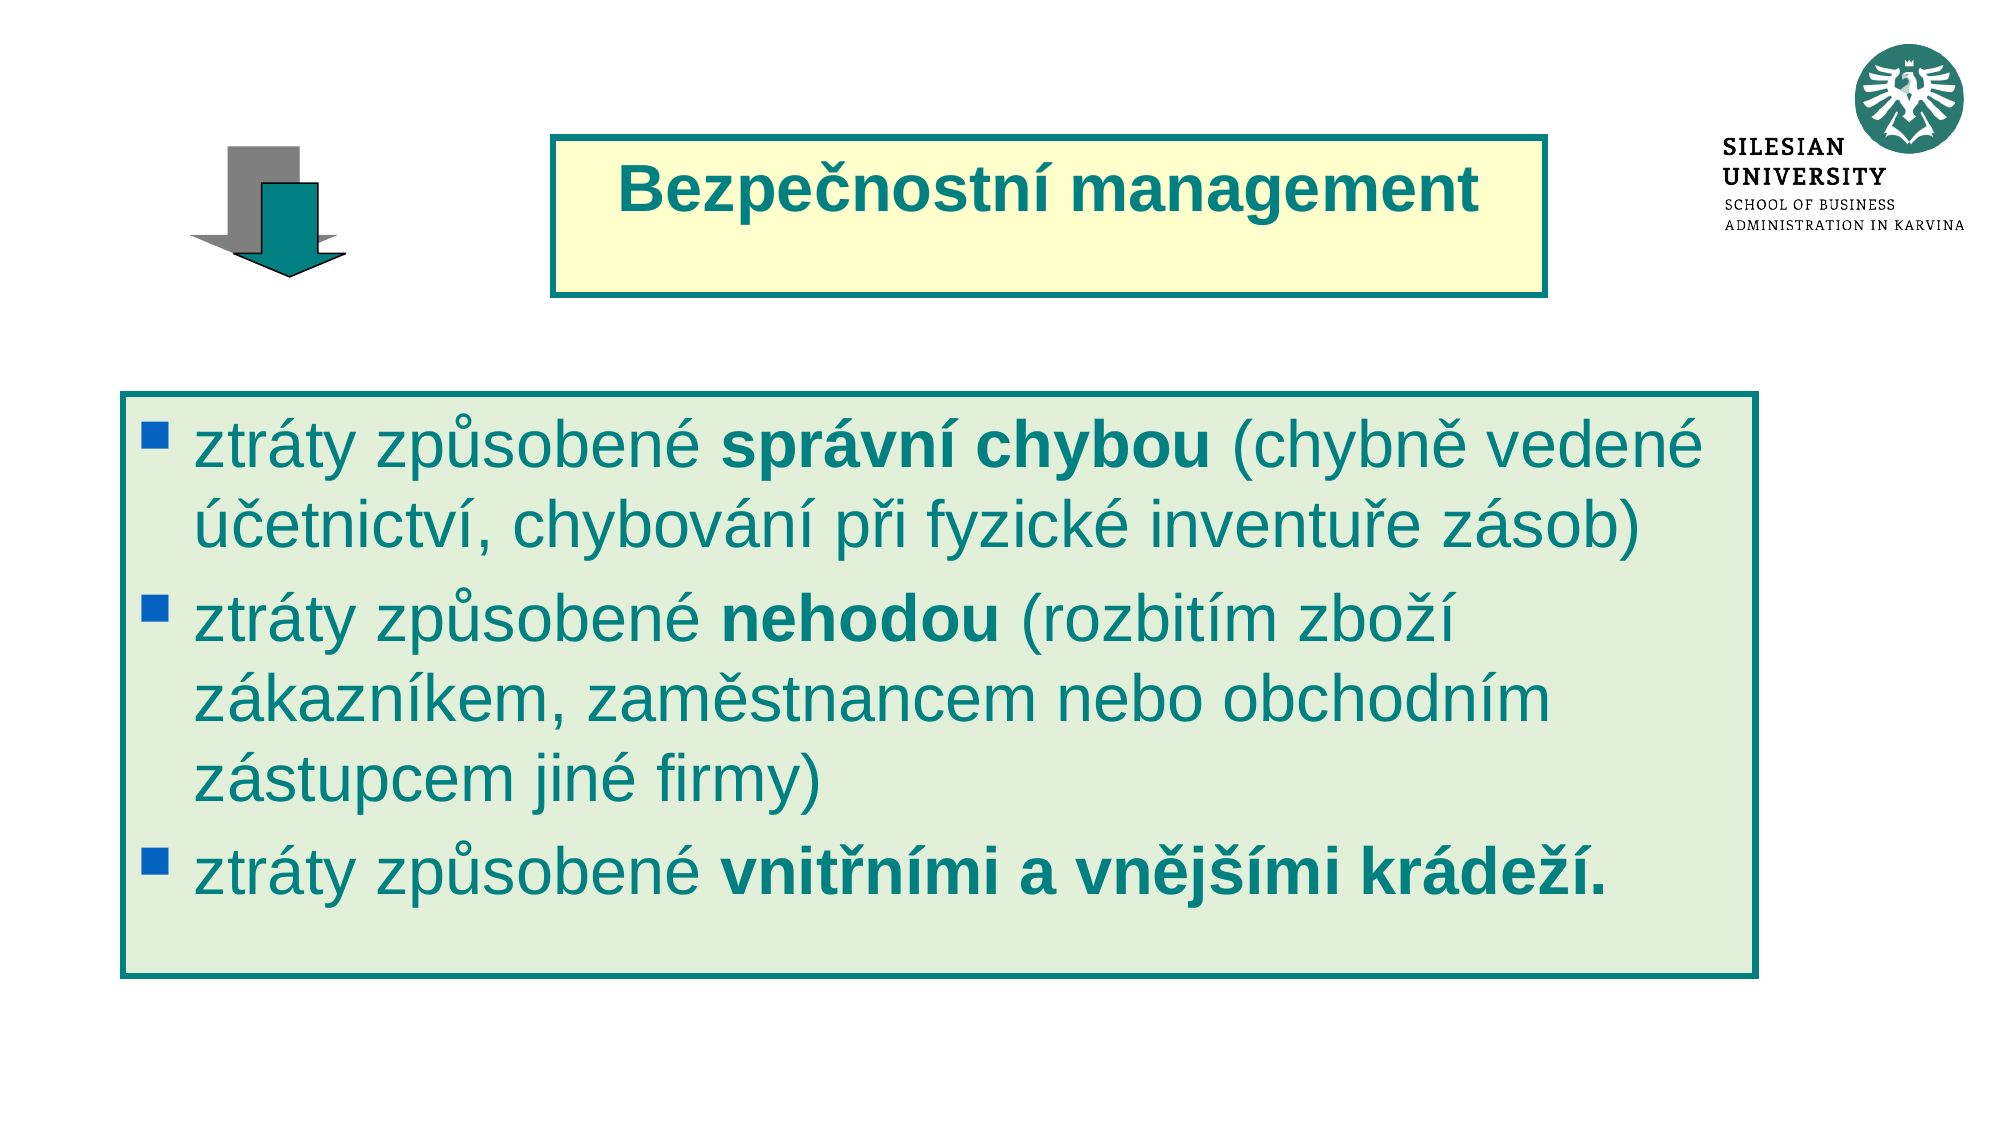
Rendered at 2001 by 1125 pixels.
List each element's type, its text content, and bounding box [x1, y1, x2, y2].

picture [1723, 44, 1964, 230]
text_box Bezpečnostní management [553, 137, 1546, 295]
text_box ztráty způsobené správní chybou (chybně vedené účetnictví, chybování při fyzické inventuře zásob) ztráty způsobené nehodou (rozbitím zboží zákazníkem, zaměstnancem nebo obchodním zástupcem jiné firmy) ztráty způsobené vnitřními a vnějšími krádeží. [122, 393, 1756, 977]
text_box [233, 183, 346, 277]
